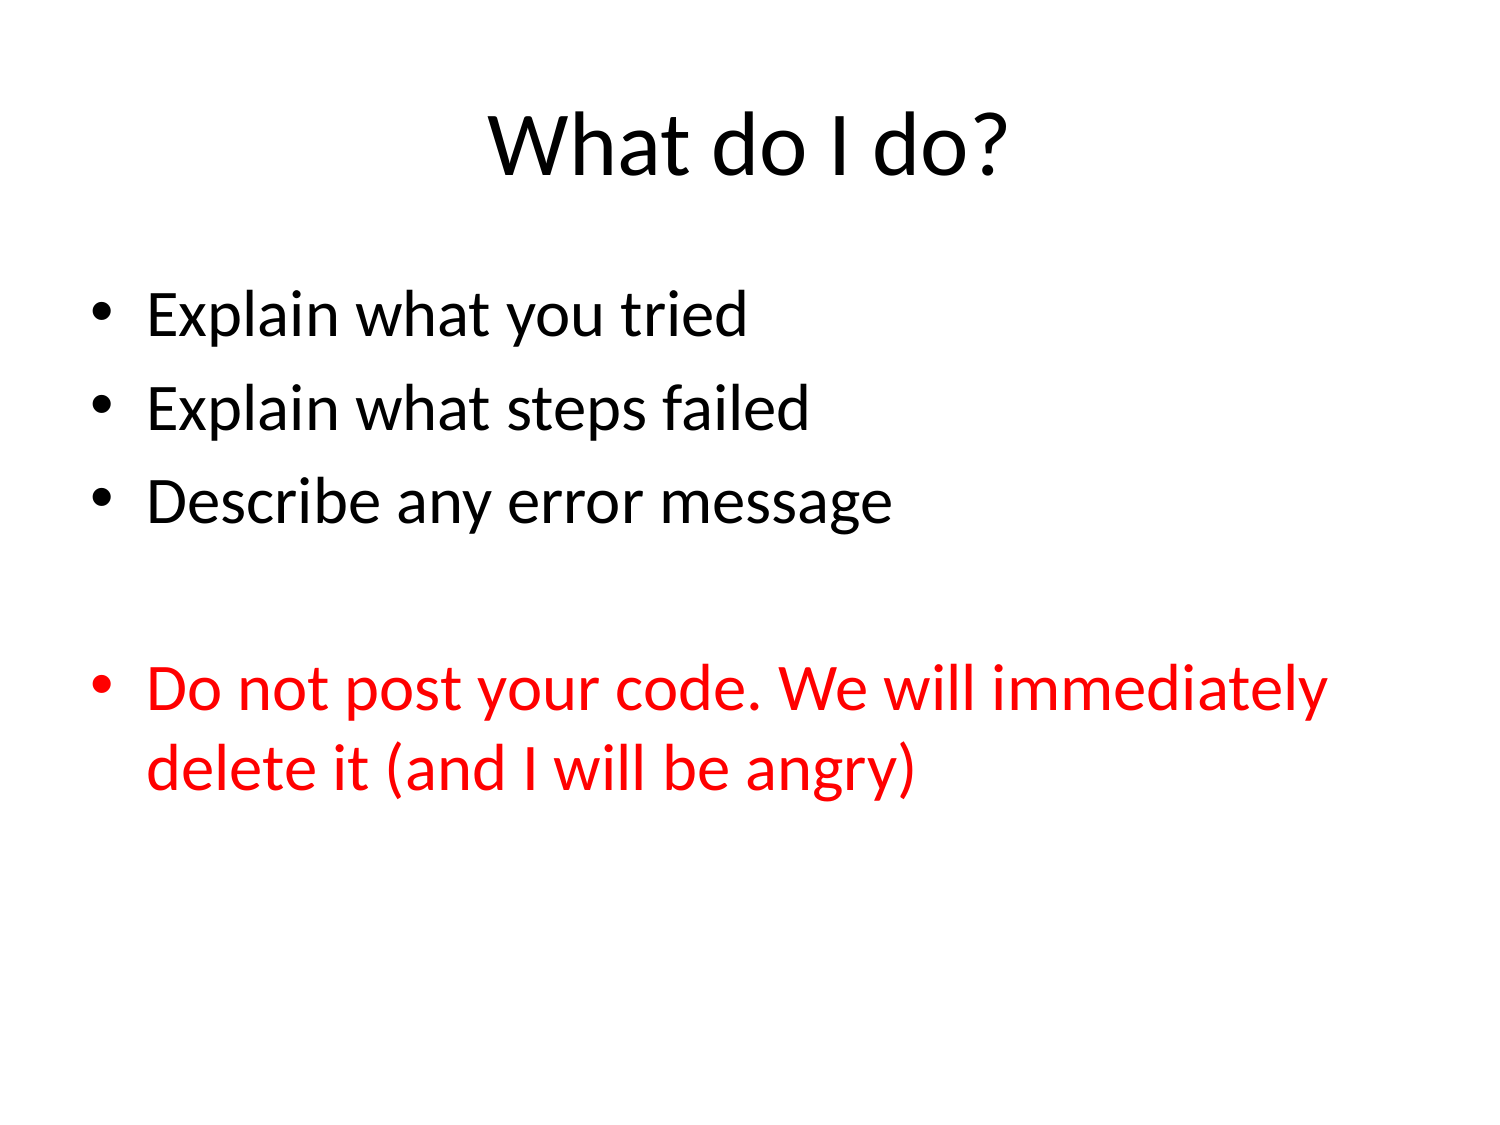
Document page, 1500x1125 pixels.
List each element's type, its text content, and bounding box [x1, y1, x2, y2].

title What do I do? [75, 45, 1425, 233]
list Explain what you tried Explain what steps failed Describe any error message Do not post your code. We will immediately delete it (and I will be angry) [75, 262, 1425, 1005]
